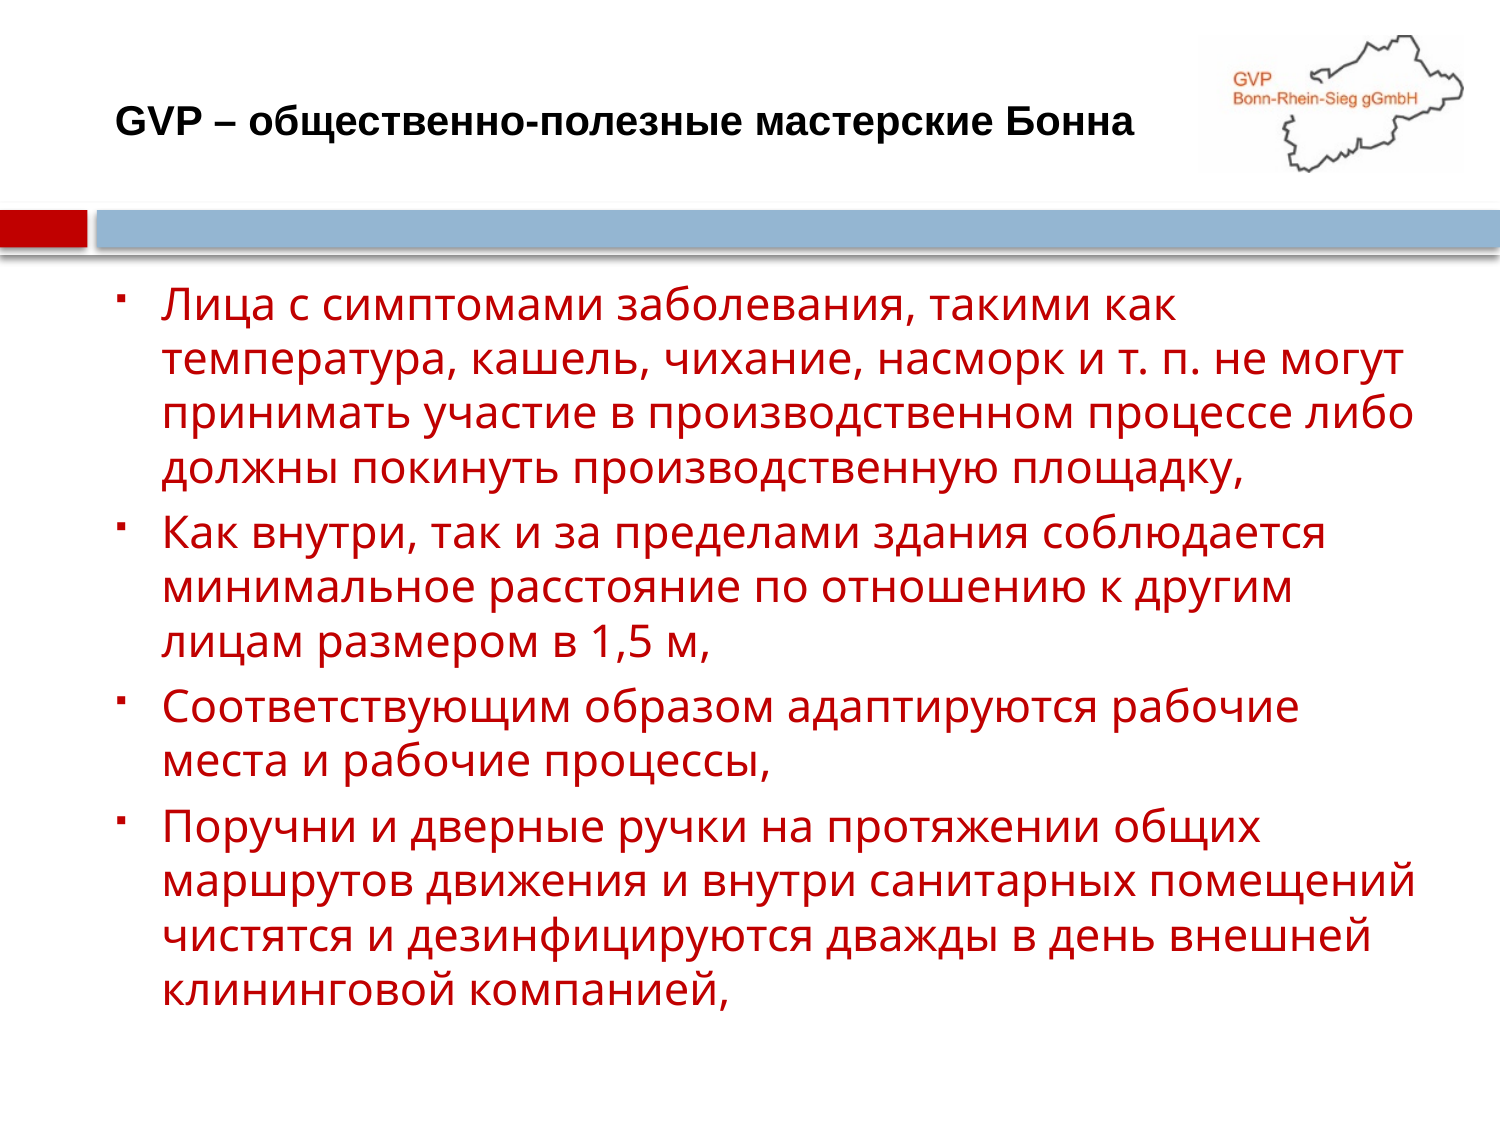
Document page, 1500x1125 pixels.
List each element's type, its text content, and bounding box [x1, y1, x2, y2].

picture [1198, 34, 1465, 173]
title GVP – общественно-полезные мастерские Бонна [99, 37, 1438, 200]
list Лица с симптомами заболевания, такими как температура, кашель, чихание, насморк и т. п. не могут принимать участие в производственном процессе либо должны покинуть производственную площадку, Как внутри, так и за пределами здания соблюдается минимальное расстояние по отношению к другим лицам размером в 1,5 м, Соответствующим образом адаптируются рабочие места и рабочие процессы, Поручни и дверные ручки на протяжении общих маршрутов движения и внутри санитарных помещений чистятся и дезинфицируются дважды в день внешней клининговой компанией, [100, 267, 1438, 1059]
